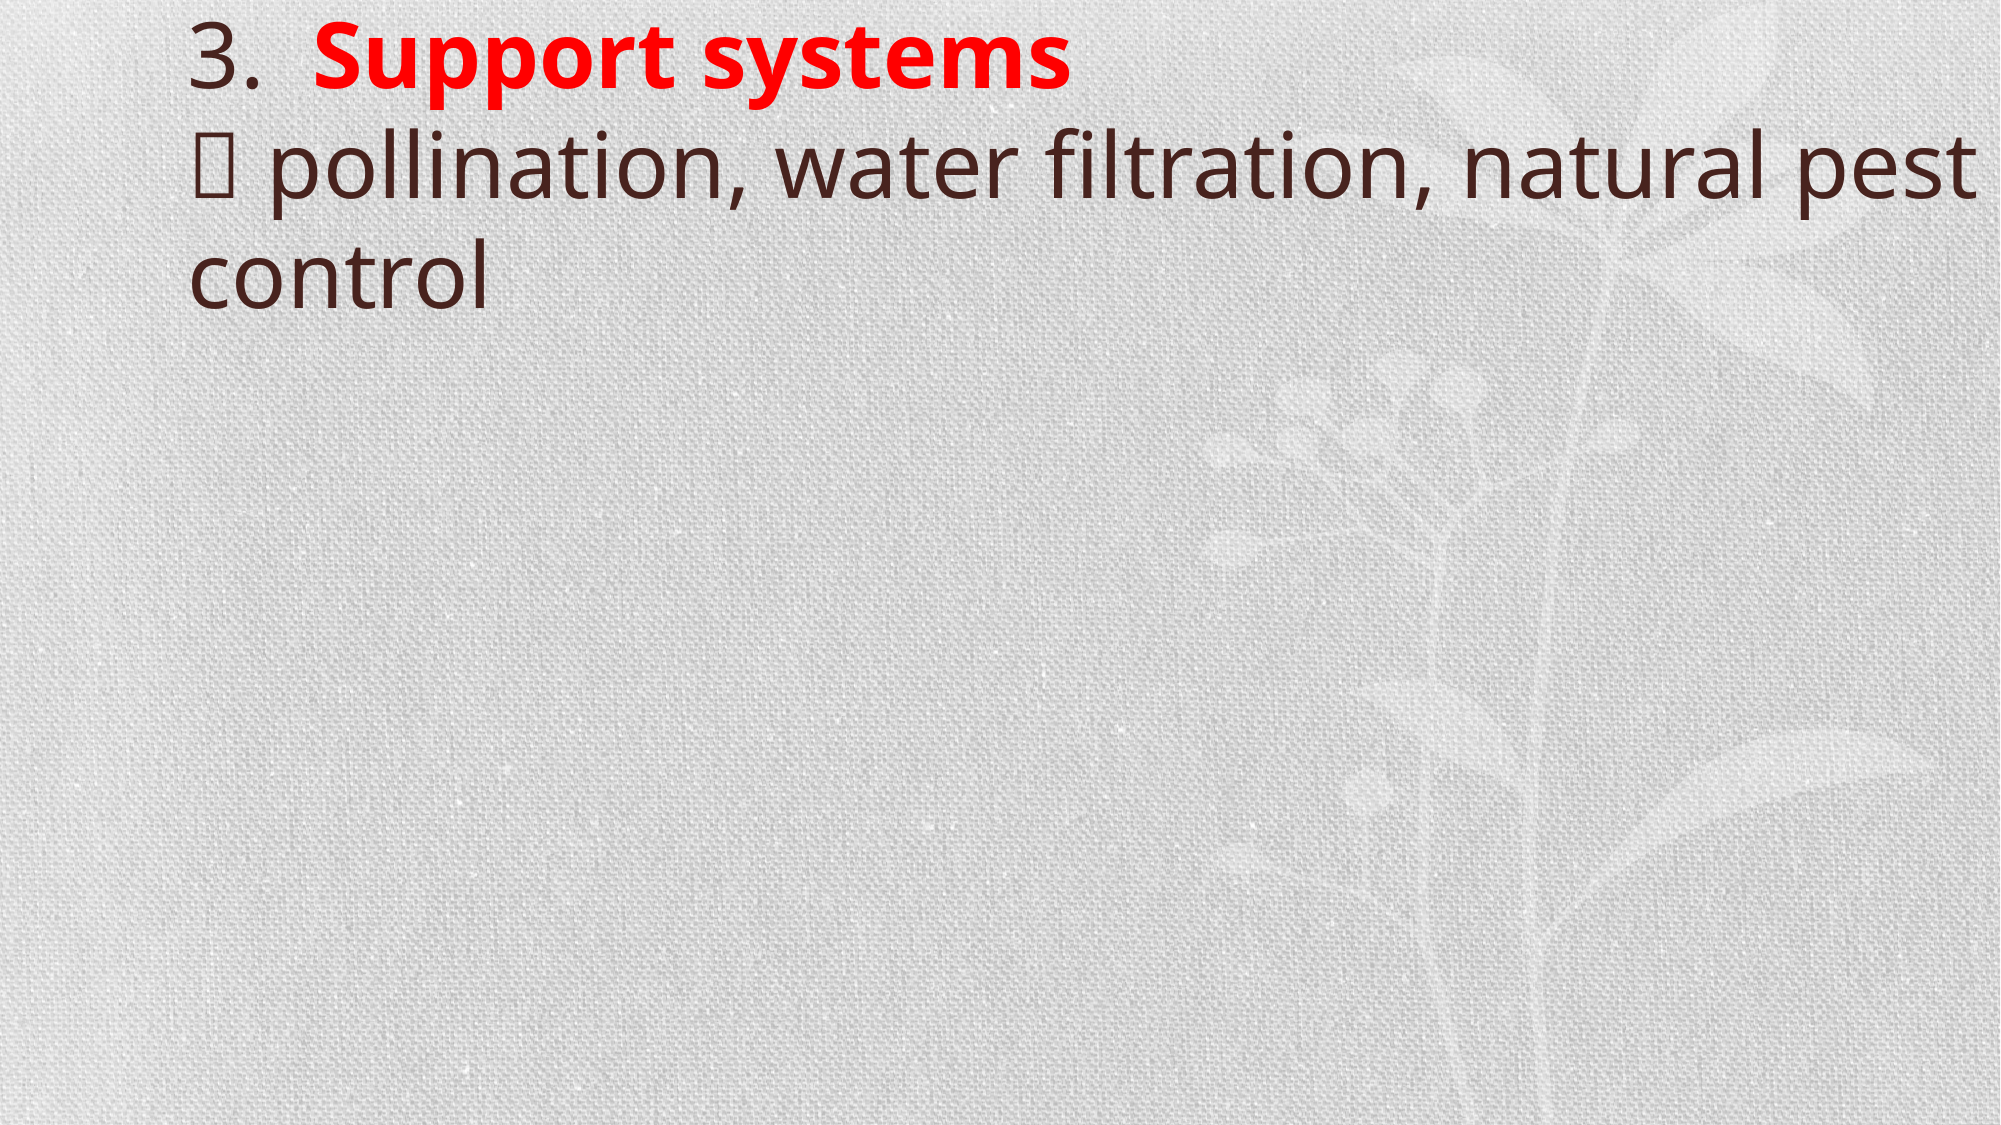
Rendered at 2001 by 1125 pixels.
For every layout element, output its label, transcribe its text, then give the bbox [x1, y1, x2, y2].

title 3. Support systems  pollination, water filtration, natural pest control [172, 159, 2000, 335]
